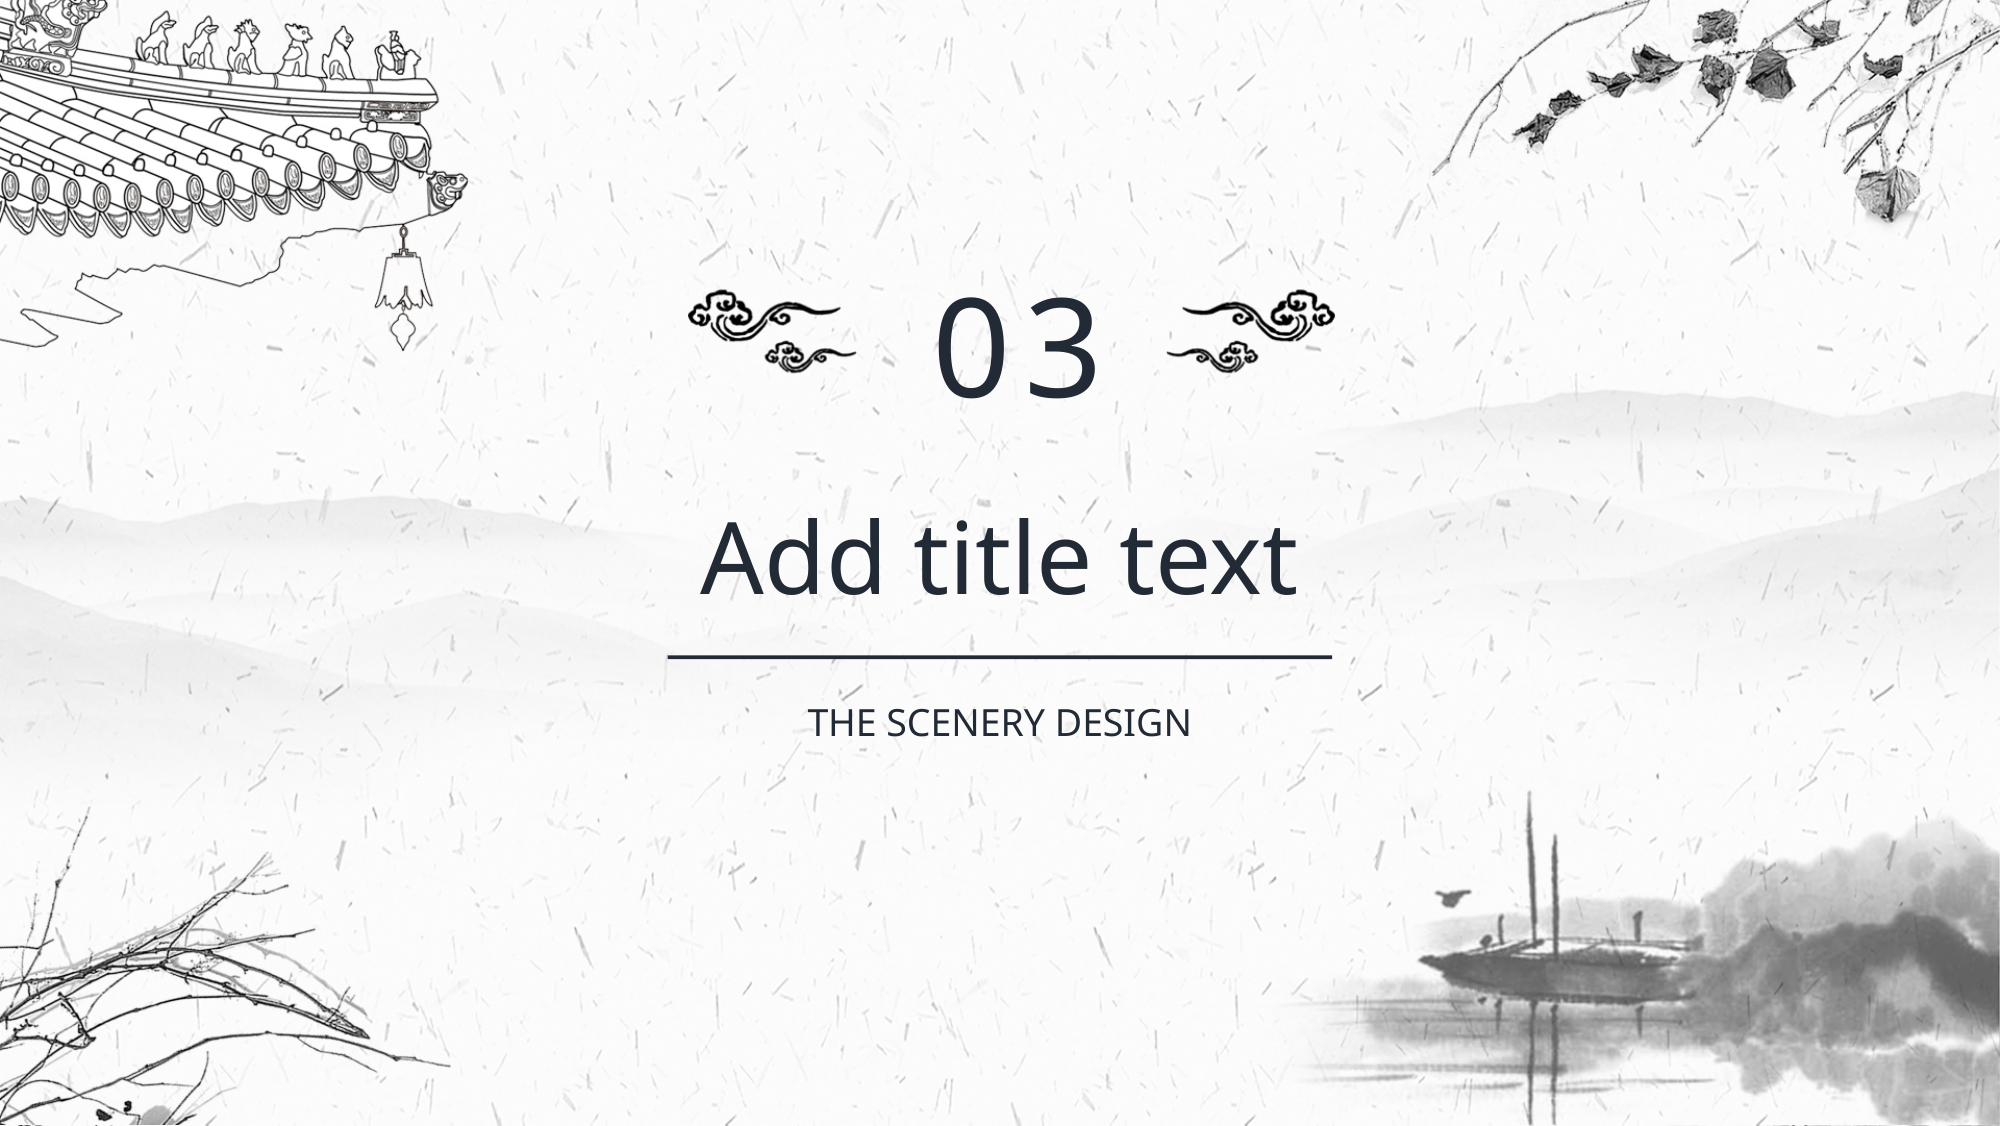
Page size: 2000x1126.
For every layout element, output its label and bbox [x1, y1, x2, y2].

text_box [667, 487, 1333, 753]
picture [0, 0, 2000, 1126]
